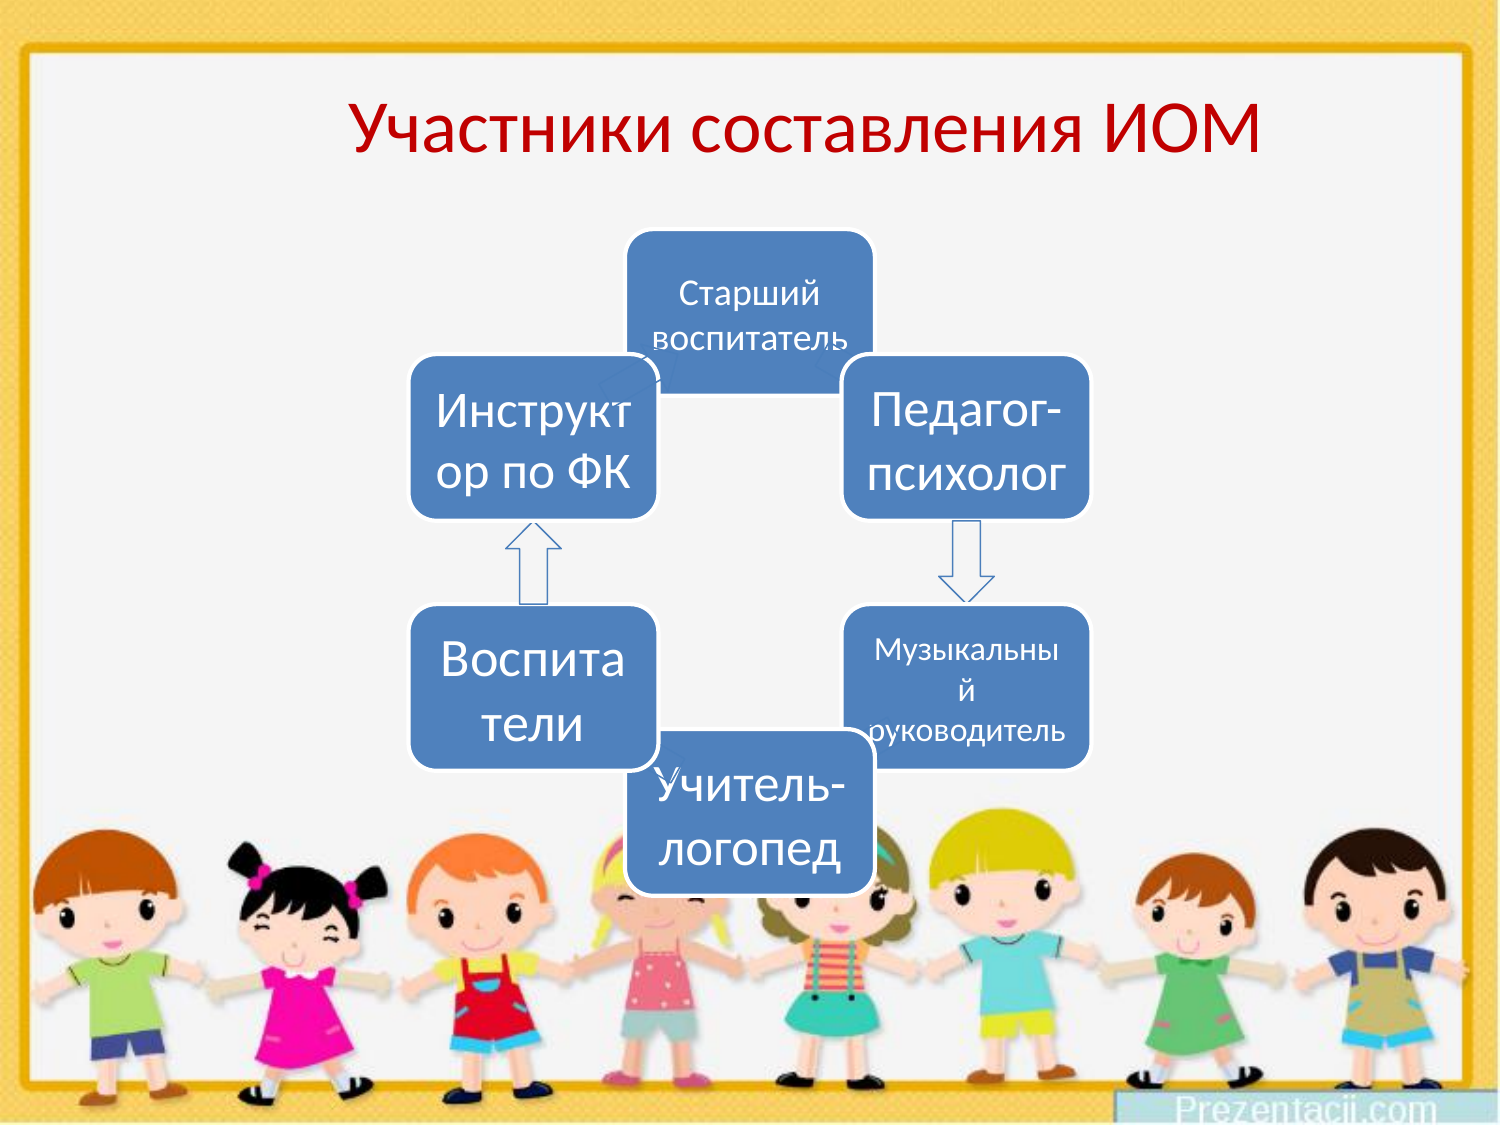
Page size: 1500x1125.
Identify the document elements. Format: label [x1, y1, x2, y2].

text_box [249, 228, 1251, 897]
picture [0, 0, 1500, 1125]
